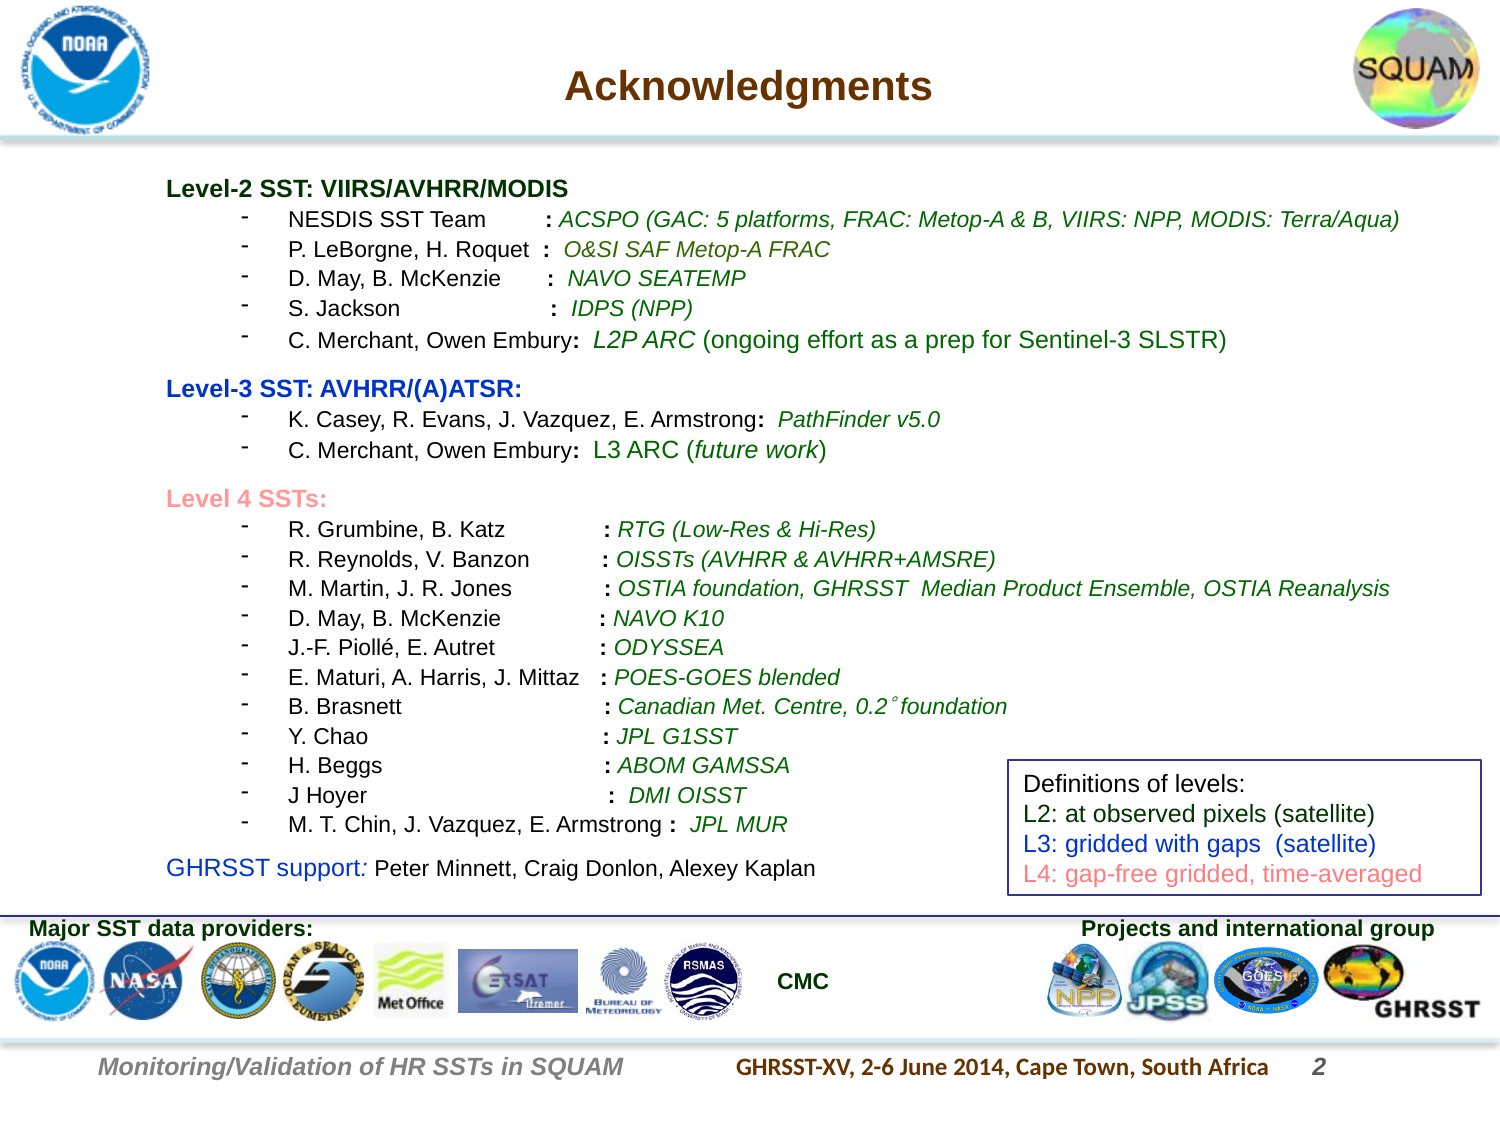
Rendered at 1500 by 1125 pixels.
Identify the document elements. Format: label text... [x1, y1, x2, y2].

text_box Acknowledgments [136, 24, 1362, 143]
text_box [13, 939, 1484, 1024]
picture [19, 2, 156, 138]
text_box Level-2 SST: VIIRS/AVHRR/MODIS NESDIS SST Team : ACSPO (GAC: 5 platforms, FRAC: Metop-A & B, VIIRS: NPP, MODIS: Terra/Aqua) P. LeBorgne, H. Roquet : O&SI SAF Metop-A FRAC D. May, B. McKenzie : NAVO SEATEMP S. Jackson : IDPS (NPP) C. Merchant, Owen Embury: L2P ARC (ongoing effort as a prep for Sentinel-3 SLSTR) Level-3 SST: AVHRR/(A)ATSR: K. Casey, R. Evans, J. Vazquez, E. Armstrong: PathFinder v5.0 C. Merchant, Owen Embury: L3 ARC (future work) Level 4 SSTs: R. Grumbine, B. Katz : RTG (Low-Res & Hi-Res) R. Reynolds, V. Banzon : OISSTs (AVHRR & AVHRR+AMSRE) M. Martin, J. R. Jones : OSTIA foundation, GHRSST Median Product Ensemble, OSTIA Reanalysis D. May, B. McKenzie : NAVO K10 J.-F. Piollé, E. Autret : ODYSSEA E. Maturi, A. Harris, J. Mittaz : POES-GOES blended B. Brasnett : Canadian Met. Centre, 0.2 foundation Y. Chao : JPL G1SST H. Beggs : ABOM GAMSSA J Hoyer : DMI OISST M. T. Chin, J. Vazquez, E. Armstrong : JPL MUR GHRSST support: Peter Minnett, Craig Donlon, Alexey Kaplan [151, 165, 1464, 913]
table_header Major SST data providers: Projects and international group [15, 926, 1482, 939]
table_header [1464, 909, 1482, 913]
picture [1353, 8, 1480, 129]
text_box Definitions of levels: L2: at observed pixels (satellite) L3: gridded with gaps (satellite) L4: gap-free gridded, time-averaged [1006, 758, 1483, 897]
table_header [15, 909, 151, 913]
